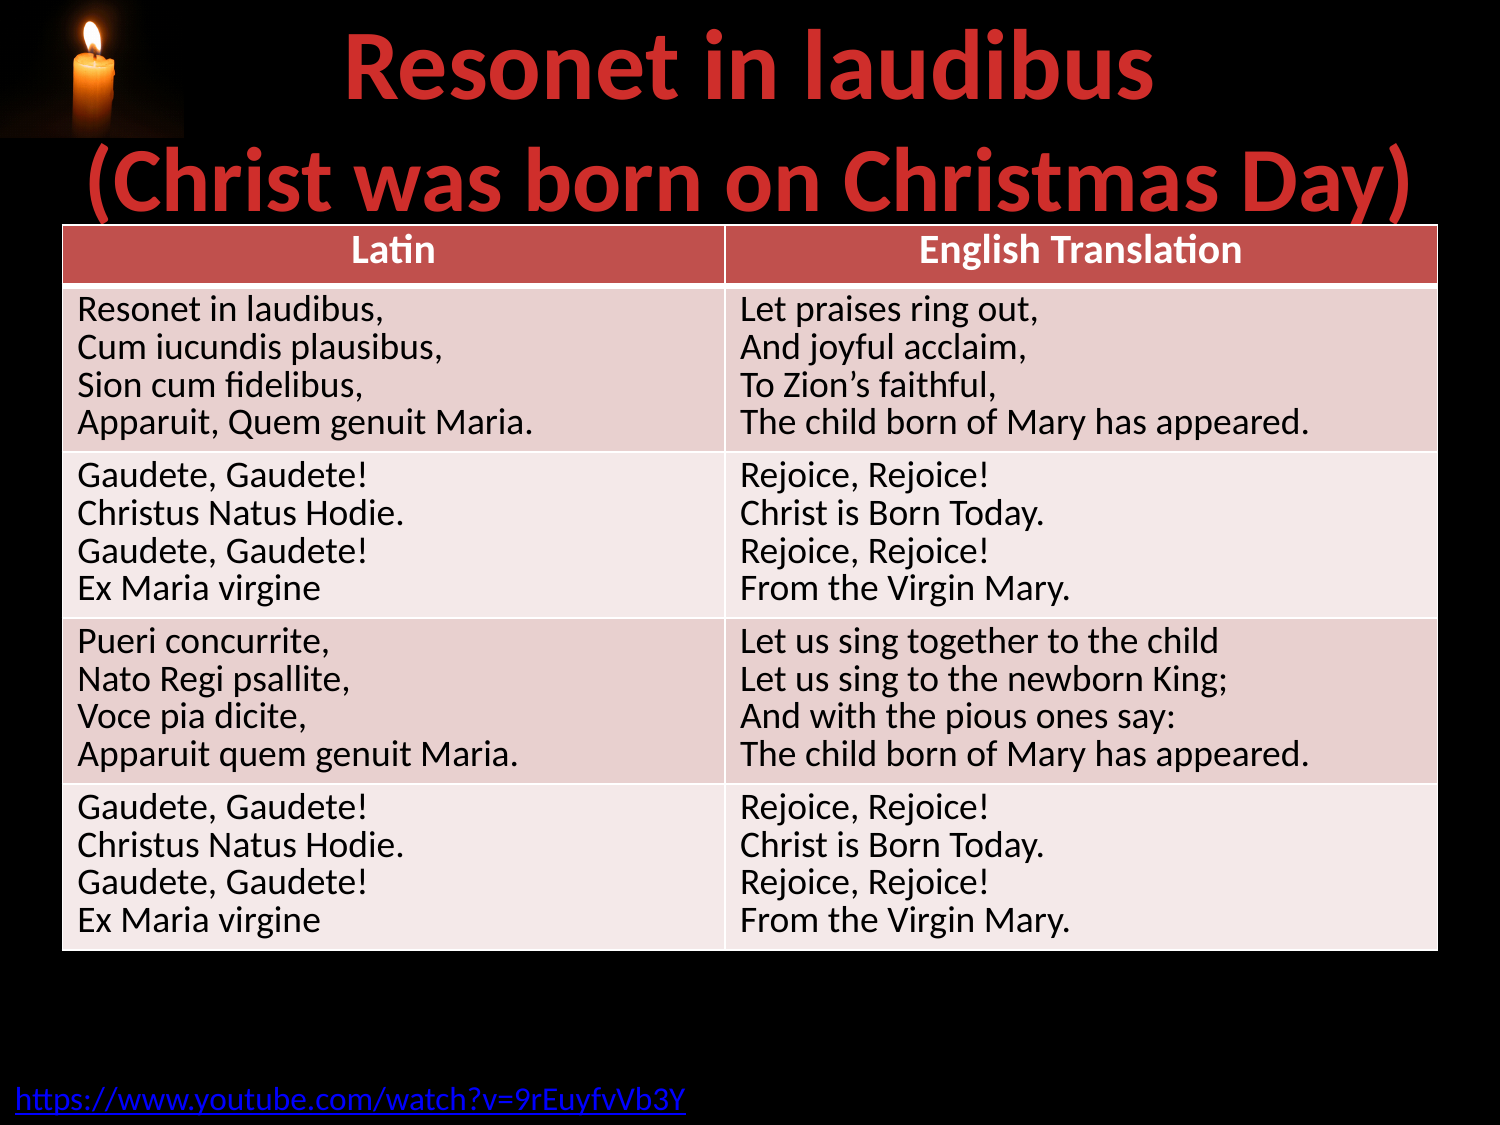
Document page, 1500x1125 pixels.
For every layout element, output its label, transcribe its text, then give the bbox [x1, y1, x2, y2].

table_cell Gaudete, Gaudete! Christus Natus Hodie. Gaudete, Gaudete! Ex Maria virgine [63, 785, 724, 949]
table_cell Pueri concurrite, Nato Regi psallite, Voce pia dicite, Apparuit quem genuit Maria. [63, 619, 724, 783]
table_cell Gaudete, Gaudete! Christus Natus Hodie. Gaudete, Gaudete! Ex Maria virgine [63, 453, 724, 617]
table_cell Let us sing together to the child Let us sing to the newborn King; And with the pious ones say: The child born of Mary has appeared. [726, 619, 1437, 783]
table_header Latin [63, 226, 724, 283]
table_cell Rejoice, Rejoice! Christ is Born Today. Rejoice, Rejoice! From the Virgin Mary. [726, 785, 1437, 949]
table_cell Rejoice, Rejoice! Christ is Born Today. Rejoice, Rejoice! From the Virgin Mary. [726, 453, 1437, 617]
picture [0, 0, 184, 138]
title Resonet in laudibus (Christ was born on Christmas Day) [0, 4, 1500, 225]
table_cell Resonet in laudibus, Cum iucundis plausibus, Sion cum fidelibus, Apparuit, Quem genuit Maria. [63, 289, 724, 451]
text_box https://www.youtube.com/watch?v=9rEuyfvVb3Y [0, 1069, 1500, 1125]
table_header English Translation [726, 226, 1437, 283]
table_cell Let praises ring out, And joyful acclaim, To Zion’s faithful, The child born of Mary has appeared. [726, 289, 1437, 451]
